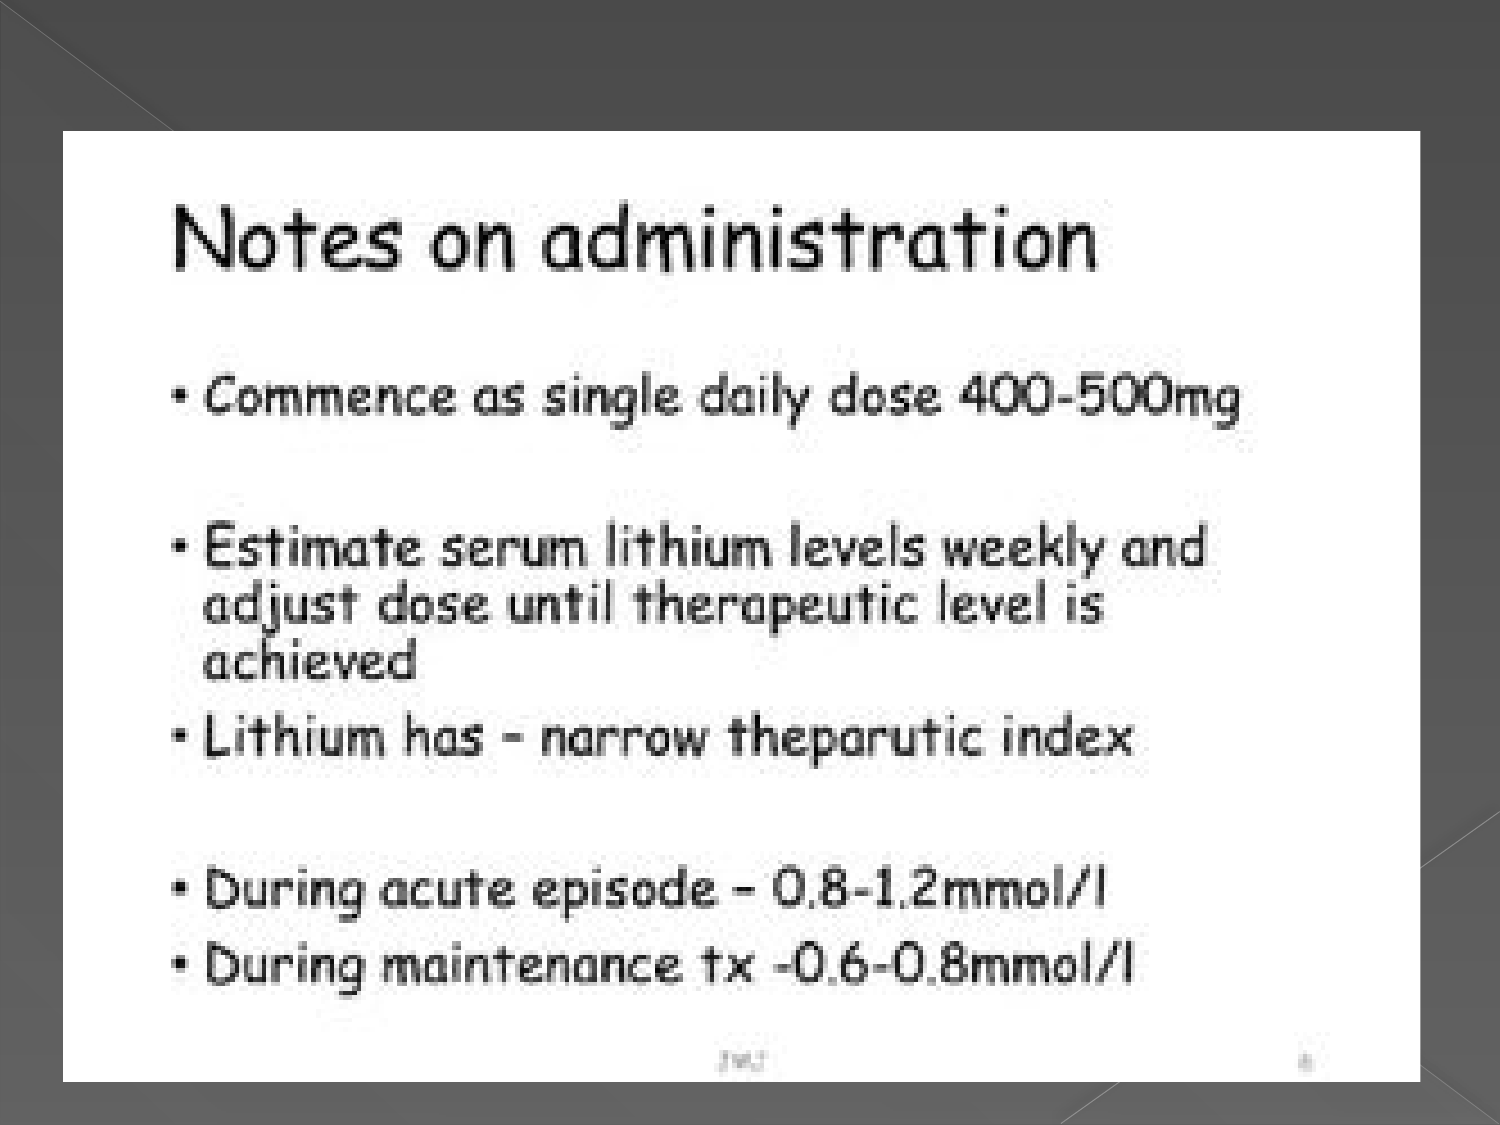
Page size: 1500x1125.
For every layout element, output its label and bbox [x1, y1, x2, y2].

list [62, 130, 1421, 1082]
